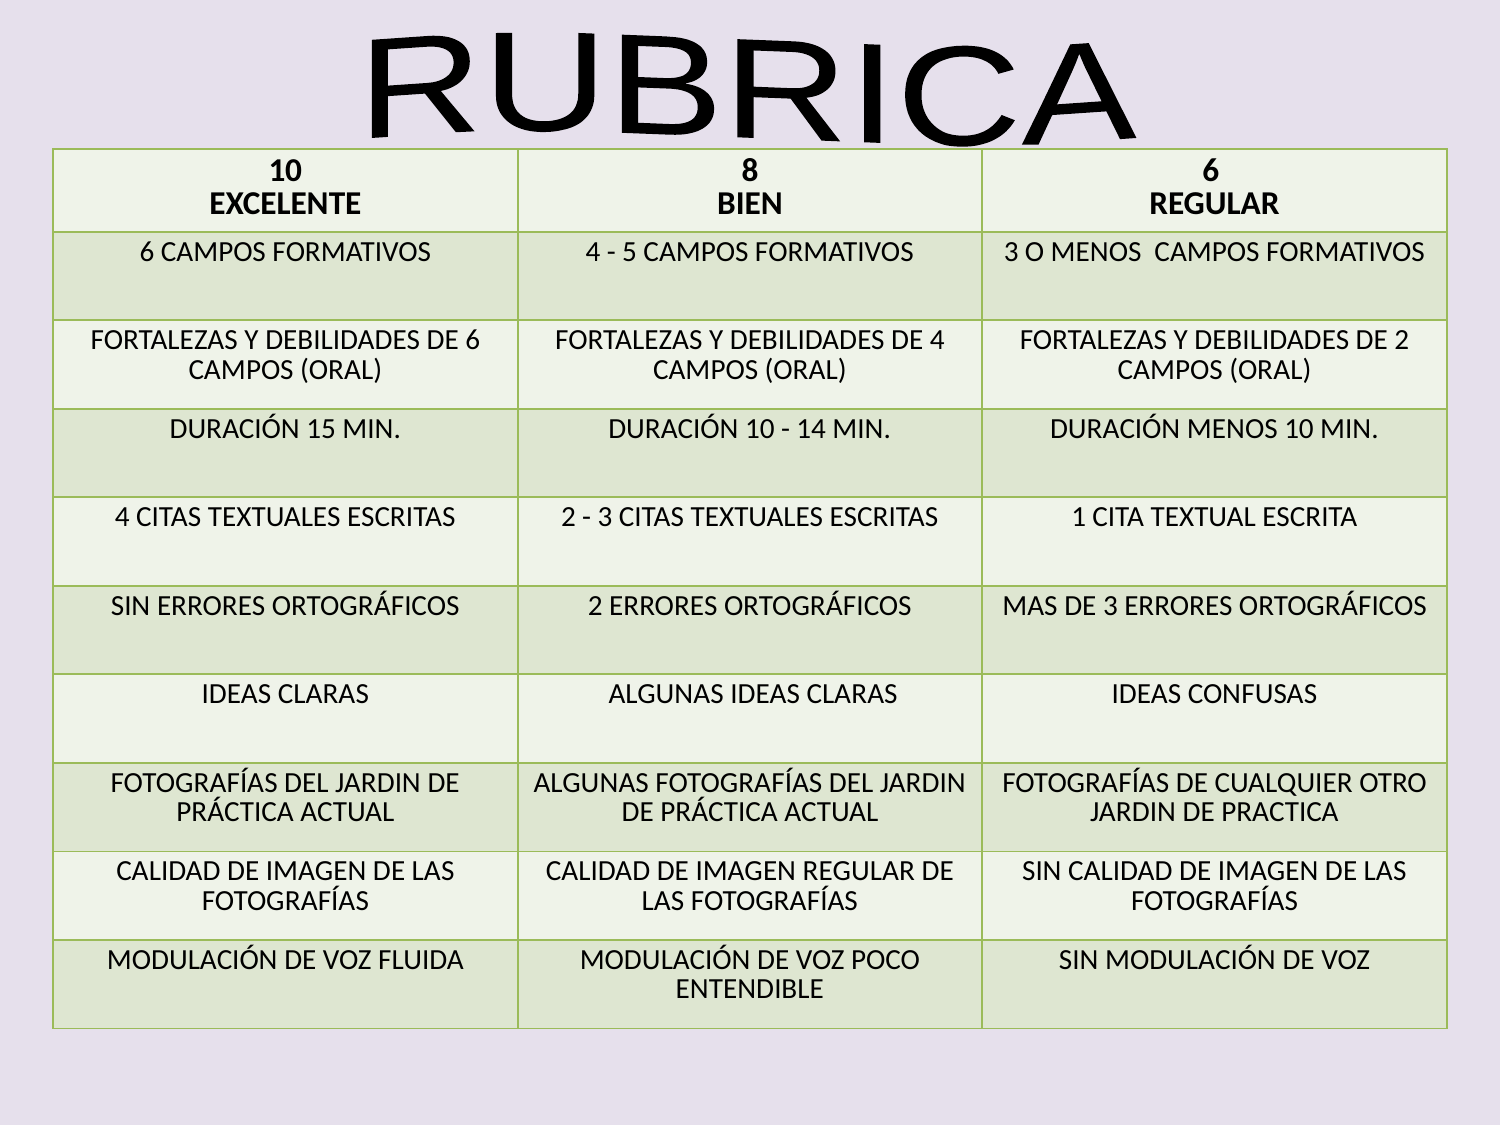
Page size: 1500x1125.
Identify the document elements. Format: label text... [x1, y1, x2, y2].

table_cell 2 ERRORES ORTOGRÁFICOS [519, 587, 981, 673]
table_cell ALGUNAS FOTOGRAFÍAS DEL JARDIN DE PRÁCTICA ACTUAL [519, 764, 981, 851]
table_cell DURACIÓN 15 MIN. [54, 410, 517, 496]
table_cell IDEAS CLARAS [54, 675, 517, 762]
table_cell FOTOGRAFÍAS DE CUALQUIER OTRO JARDIN DE PRACTICA [983, 764, 1446, 851]
table_cell SIN ERRORES ORTOGRÁFICOS [54, 587, 517, 673]
table_header 6 REGULAR [983, 150, 1446, 231]
table_cell IDEAS CONFUSAS [983, 675, 1446, 762]
table_cell DURACIÓN 10 - 14 MIN. [519, 410, 981, 496]
table_cell FORTALEZAS Y DEBILIDADES DE 4 CAMPOS (ORAL) [519, 321, 981, 408]
table_cell FORTALEZAS Y DEBILIDADES DE 6 CAMPOS (ORAL) [54, 321, 517, 408]
table_cell FORTALEZAS Y DEBILIDADES DE 2 CAMPOS (ORAL) [983, 321, 1446, 408]
table_cell CALIDAD DE IMAGEN REGULAR DE LAS FOTOGRAFÍAS [519, 852, 981, 939]
table_cell ALGUNAS IDEAS CLARAS [519, 675, 981, 762]
table_cell DURACIÓN MENOS 10 MIN. [983, 410, 1446, 496]
table_cell 4 - 5 CAMPOS FORMATIVOS [519, 233, 981, 319]
table_cell CALIDAD DE IMAGEN DE LAS FOTOGRAFÍAS [54, 852, 517, 939]
table_header 8 BIEN [519, 150, 981, 231]
table_cell MAS DE 3 ERRORES ORTOGRÁFICOS [983, 587, 1446, 673]
table_header 10 EXCELENTE [54, 150, 517, 231]
table_cell MODULACIÓN DE VOZ POCO ENTENDIBLE [519, 941, 981, 1028]
table_cell 6 CAMPOS FORMATIVOS [54, 233, 517, 319]
table_cell 2 - 3 CITAS TEXTUALES ESCRITAS [519, 498, 981, 585]
table_cell 4 CITAS TEXTUALES ESCRITAS [54, 498, 517, 585]
table_cell MODULACIÓN DE VOZ FLUIDA [54, 941, 517, 1028]
table_cell SIN MODULACIÓN DE VOZ [983, 941, 1446, 1028]
table_cell FOTOGRAFÍAS DEL JARDIN DE PRÁCTICA ACTUAL [54, 764, 517, 851]
table_cell 3 O MENOS CAMPOS FORMATIVOS [983, 233, 1446, 319]
table_cell 1 CITA TEXTUAL ESCRITA [983, 498, 1446, 585]
table_cell SIN CALIDAD DE IMAGEN DE LAS FOTOGRAFÍAS [983, 852, 1446, 939]
